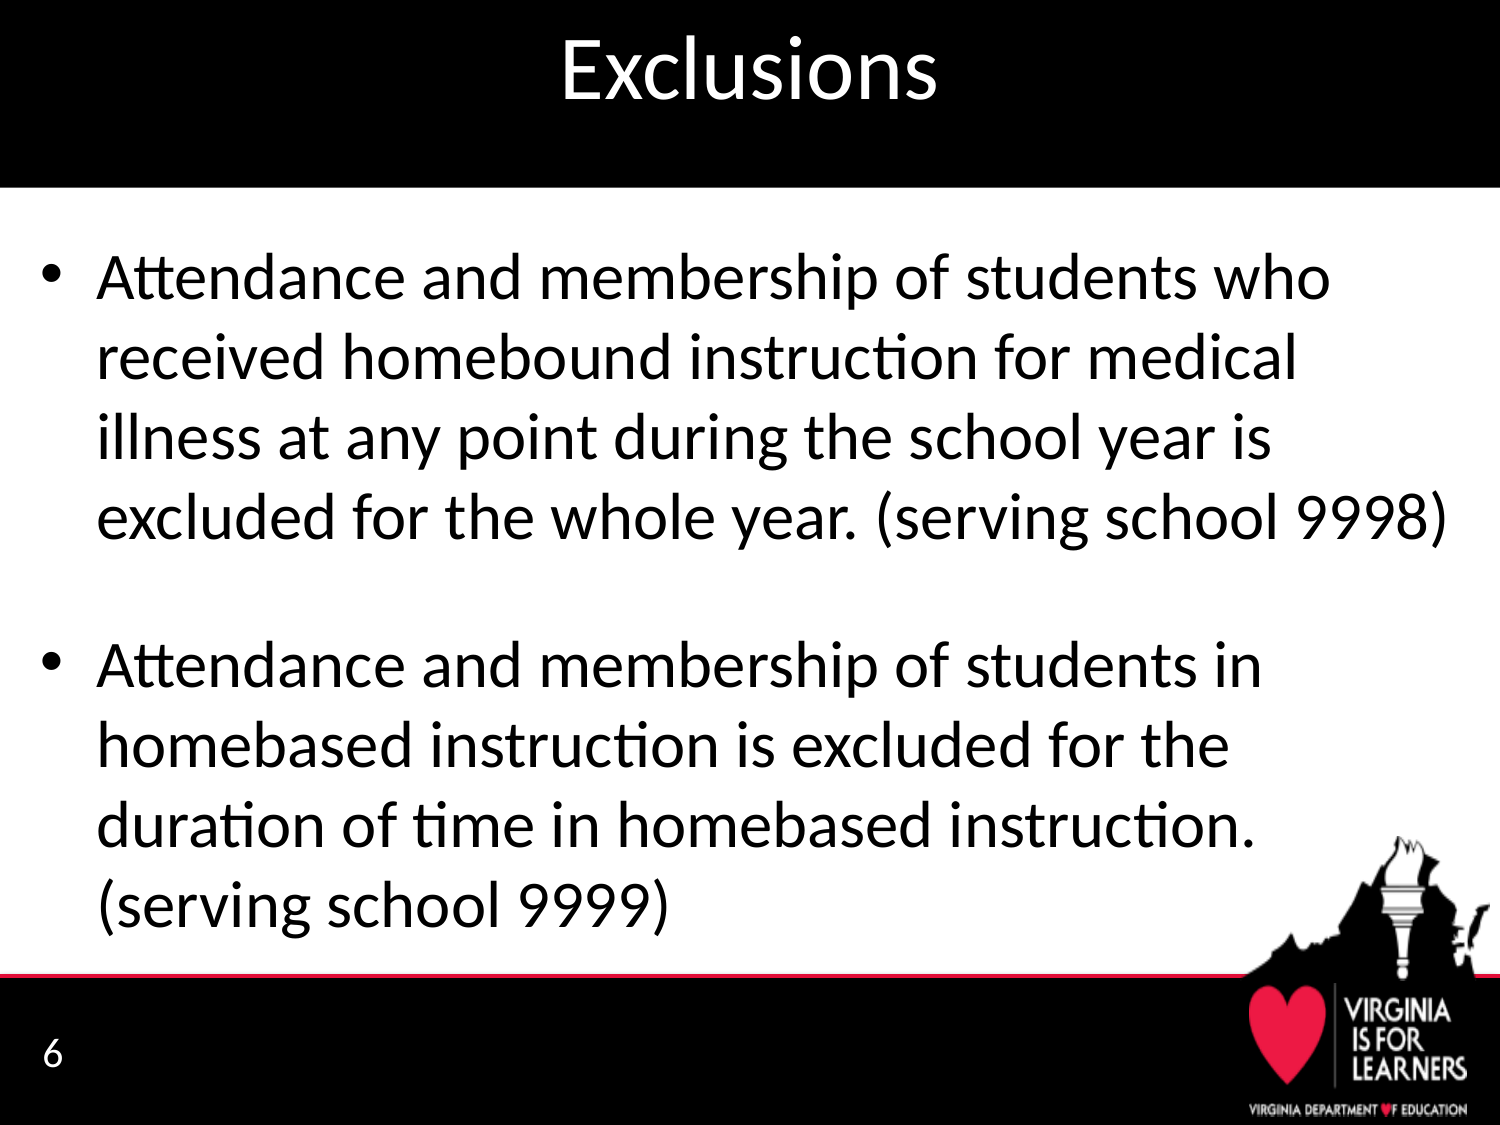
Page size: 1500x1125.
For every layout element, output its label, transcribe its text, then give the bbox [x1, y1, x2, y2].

picture [1249, 983, 1467, 1117]
list Attendance and membership of students who received homebound instruction for medical illness at any point during the school year is excluded for the whole year. (serving school 9998) Attendance and membership of students in homebased instruction is excluded for the duration of time in homebased instruction. (serving school 9999) [24, 224, 1475, 975]
title Exclusions [0, 0, 1500, 188]
picture [1240, 836, 1490, 981]
